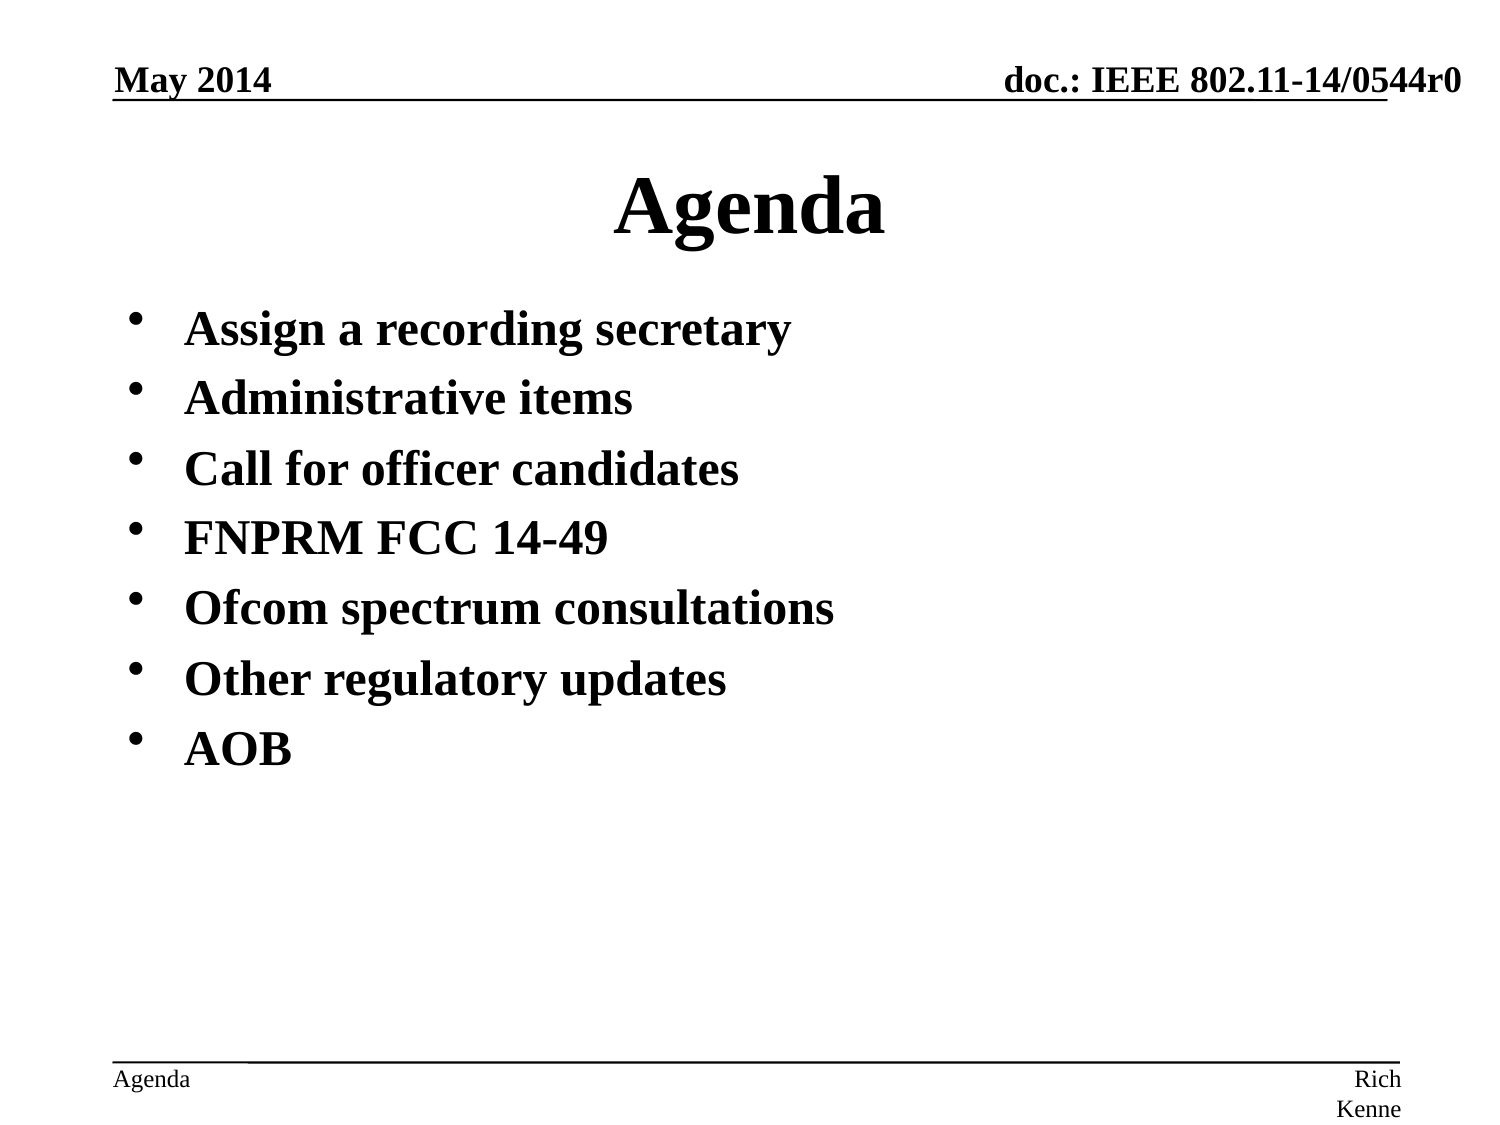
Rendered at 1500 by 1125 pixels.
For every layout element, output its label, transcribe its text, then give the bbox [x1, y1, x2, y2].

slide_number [114, 54, 316, 101]
list Assign a recording secretary Administrative items Call for officer candidates FNPRM FCC 14-49 Ofcom spectrum consultations Other regulatory updates AOB [112, 287, 1388, 1050]
title Agenda [112, 112, 1388, 287]
footer Rich Kennedy, MediaTek [1324, 1061, 1402, 1093]
